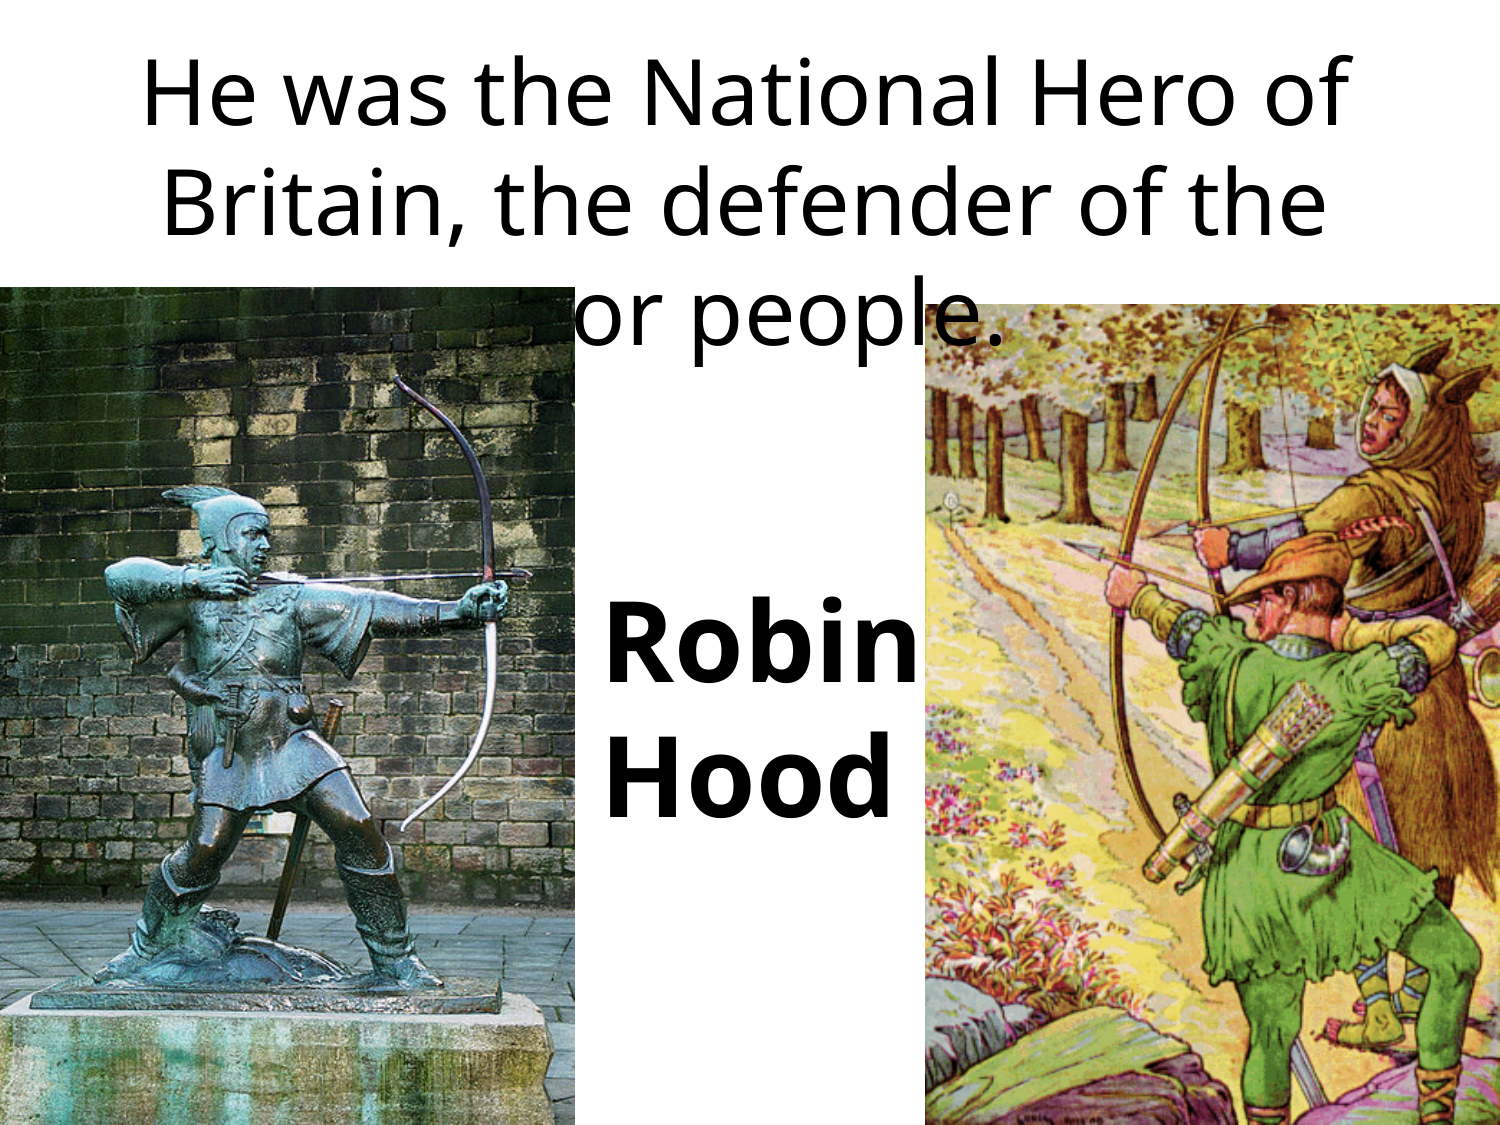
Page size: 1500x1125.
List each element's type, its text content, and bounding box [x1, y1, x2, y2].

text_box Robin Hood [585, 562, 919, 848]
picture [0, 286, 575, 1125]
picture [925, 304, 1500, 1125]
title He was the National Hero of Britain, the defender of the poor people. [70, 105, 1421, 293]
